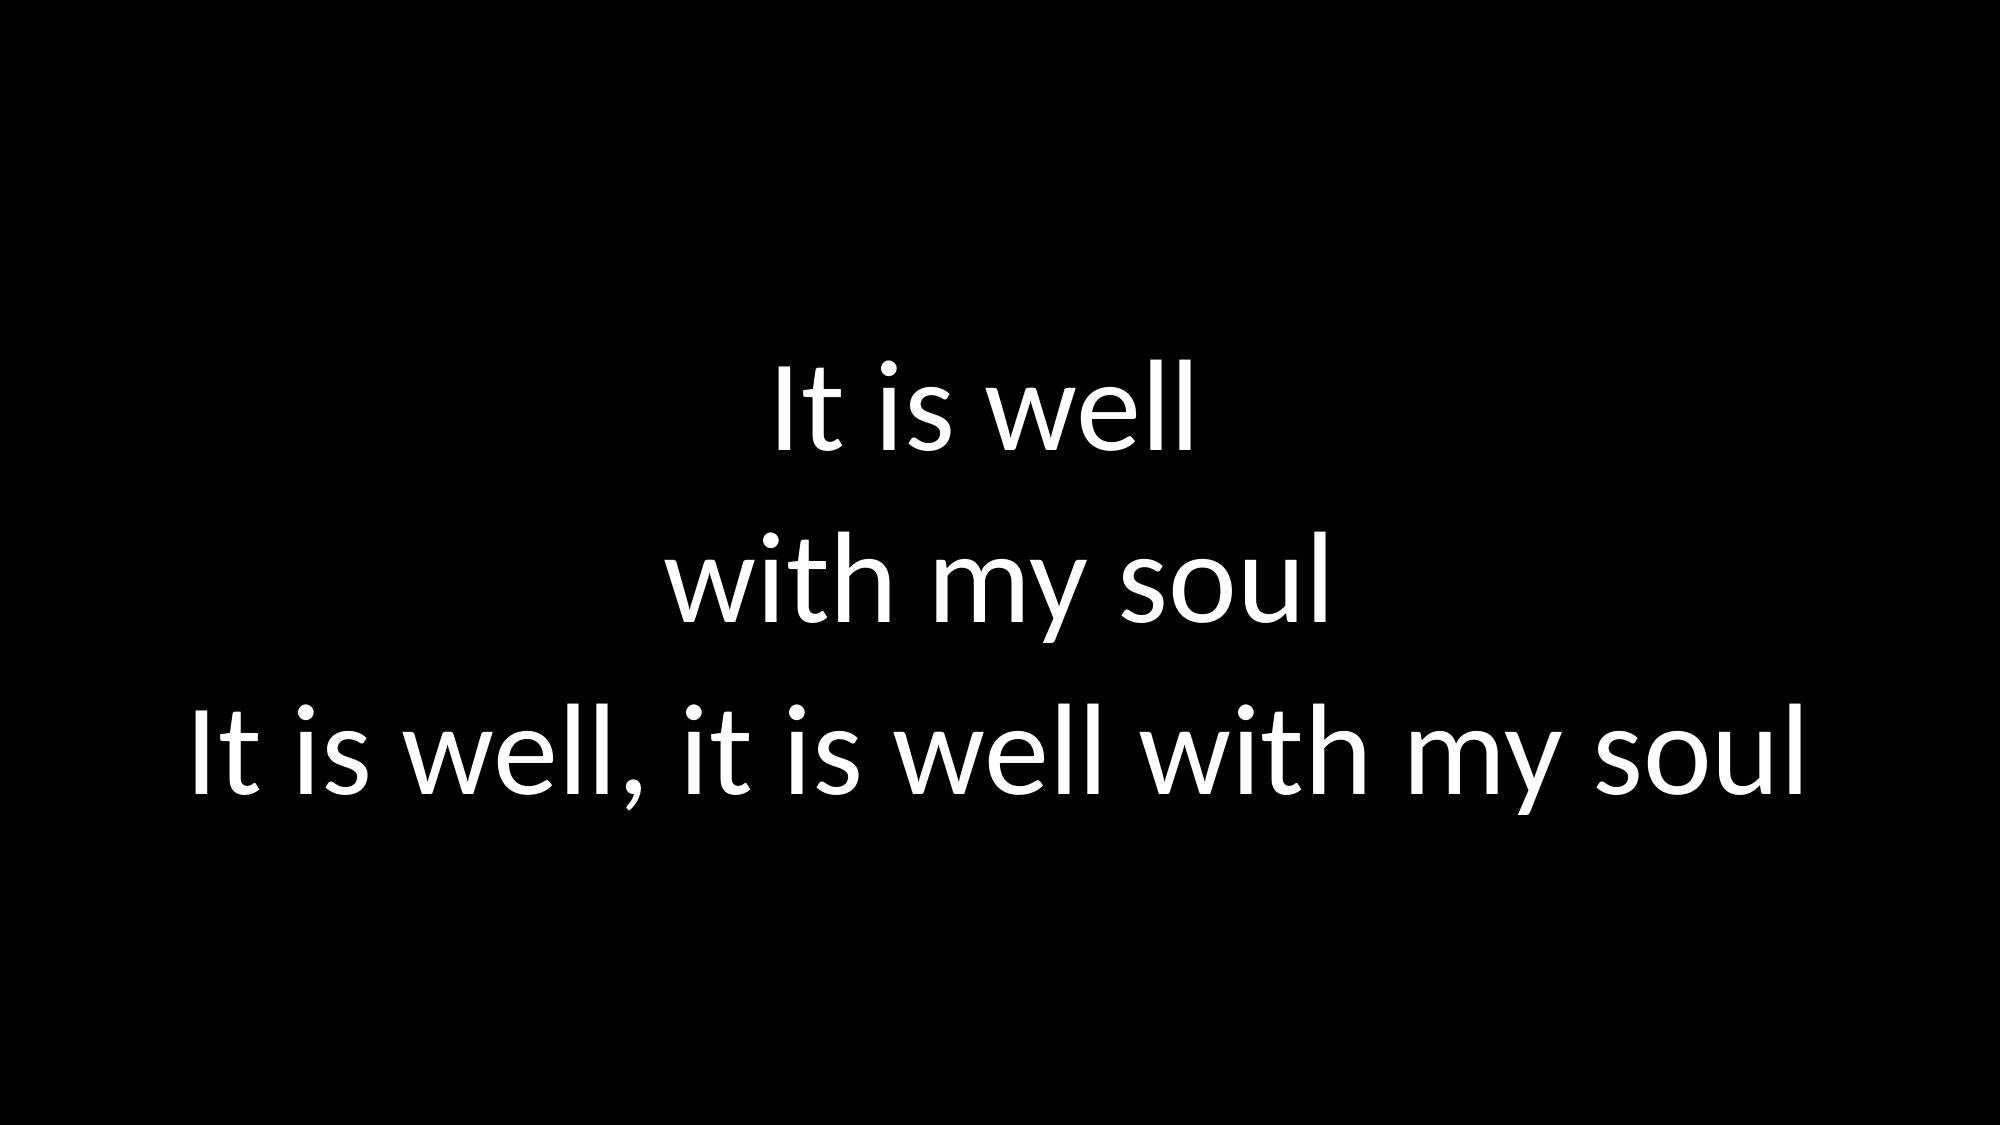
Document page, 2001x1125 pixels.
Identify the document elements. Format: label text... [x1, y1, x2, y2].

title It is well with my soul It is well, it is well with my soul [0, 0, 2000, 1125]
